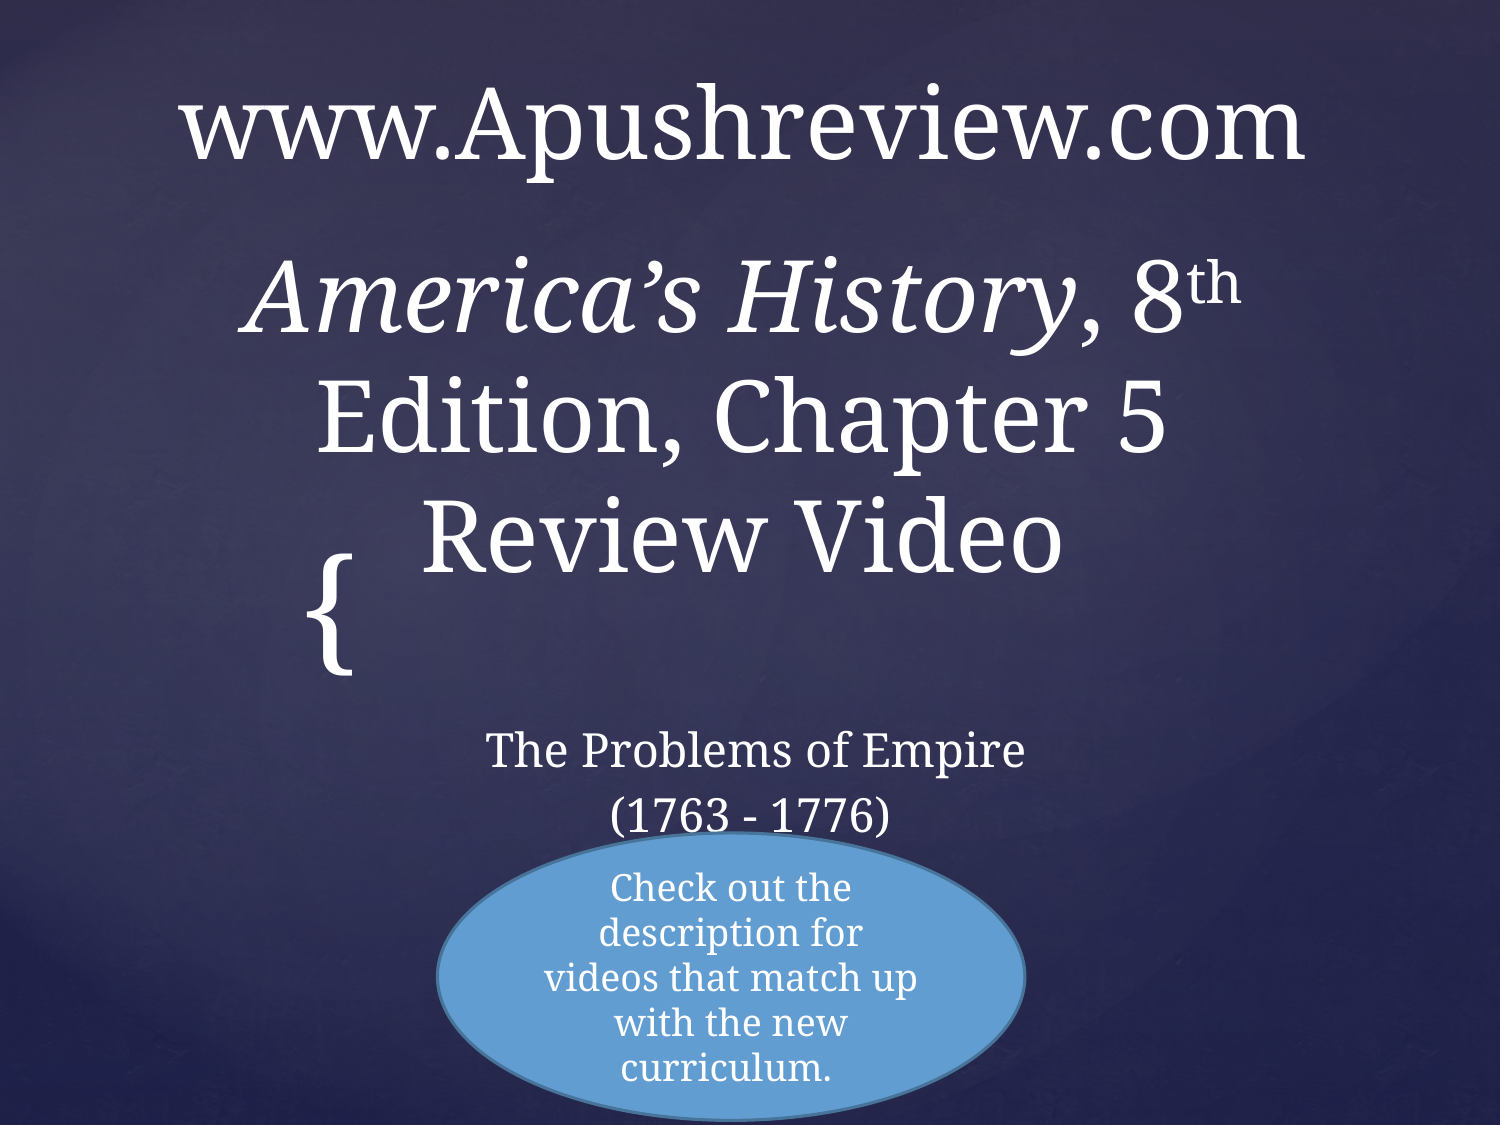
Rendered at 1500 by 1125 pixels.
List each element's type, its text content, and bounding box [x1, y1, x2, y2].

text_box Check out the description for videos that match up with the new curriculum. [435, 831, 1027, 1122]
text_box www.Apushreview.com [99, 0, 1388, 188]
subtitle The Problems of Empire (1763 - 1776) [125, 712, 1388, 850]
title America’s History, 8th Edition, Chapter 5 Review Video [138, 212, 1350, 600]
